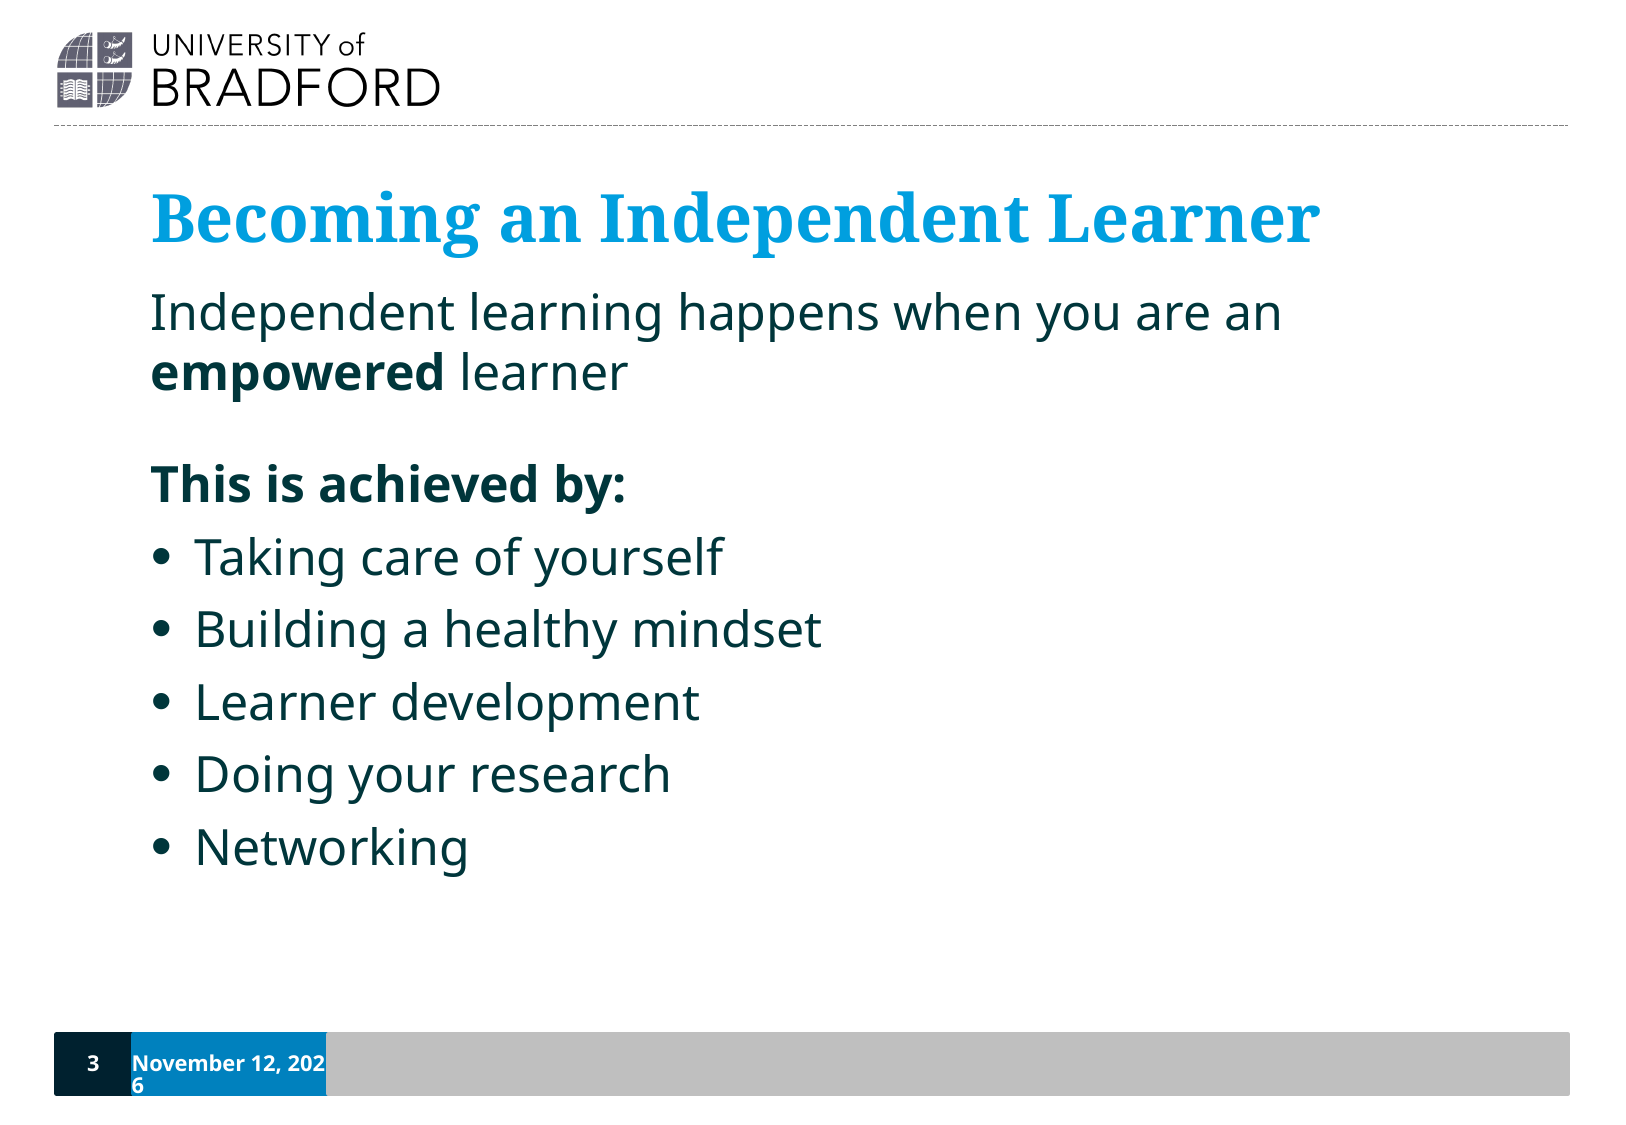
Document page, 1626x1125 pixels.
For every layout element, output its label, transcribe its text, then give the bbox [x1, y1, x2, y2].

title Becoming an Independent Learner [151, 149, 1534, 284]
slide_number 3 [54, 1034, 131, 1094]
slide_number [131, 1034, 329, 1094]
picture [56, 31, 440, 108]
text_box This is achieved by: Taking care of yourself Building a healthy mindset Learner development Doing your research Networking [150, 452, 1532, 587]
text_box Independent learning happens when you are an empowered learner [150, 280, 1532, 415]
